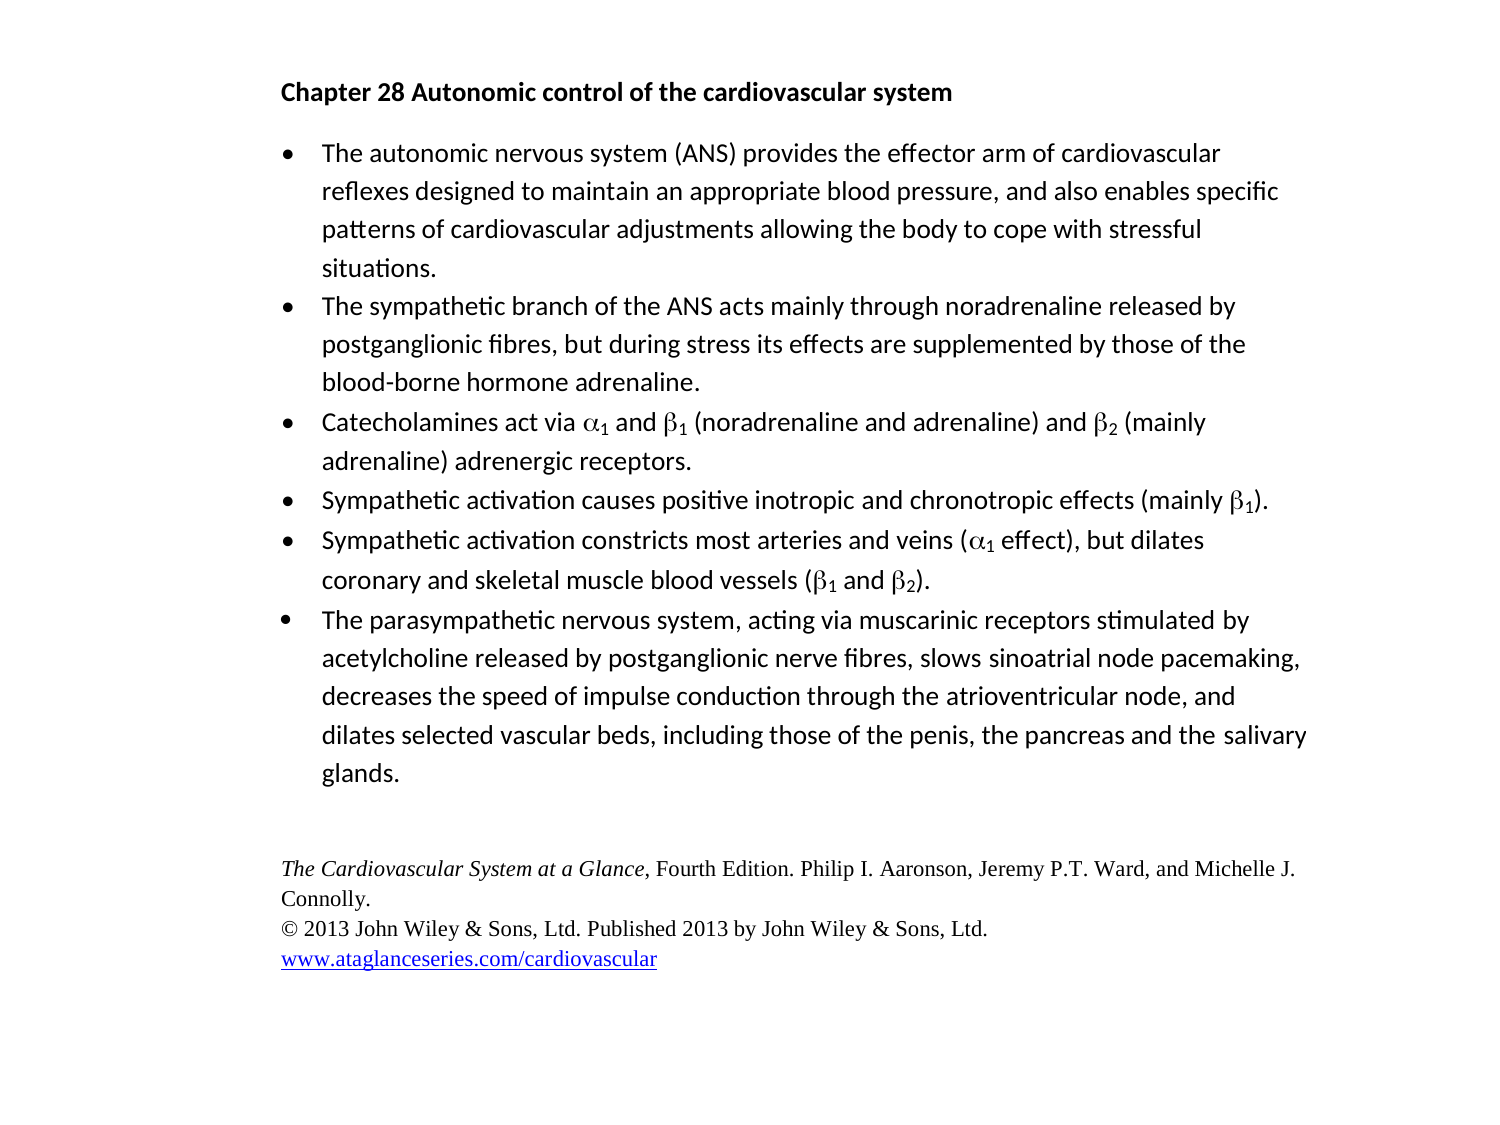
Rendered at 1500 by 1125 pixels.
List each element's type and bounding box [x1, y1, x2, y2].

picture [280, 74, 1306, 975]
